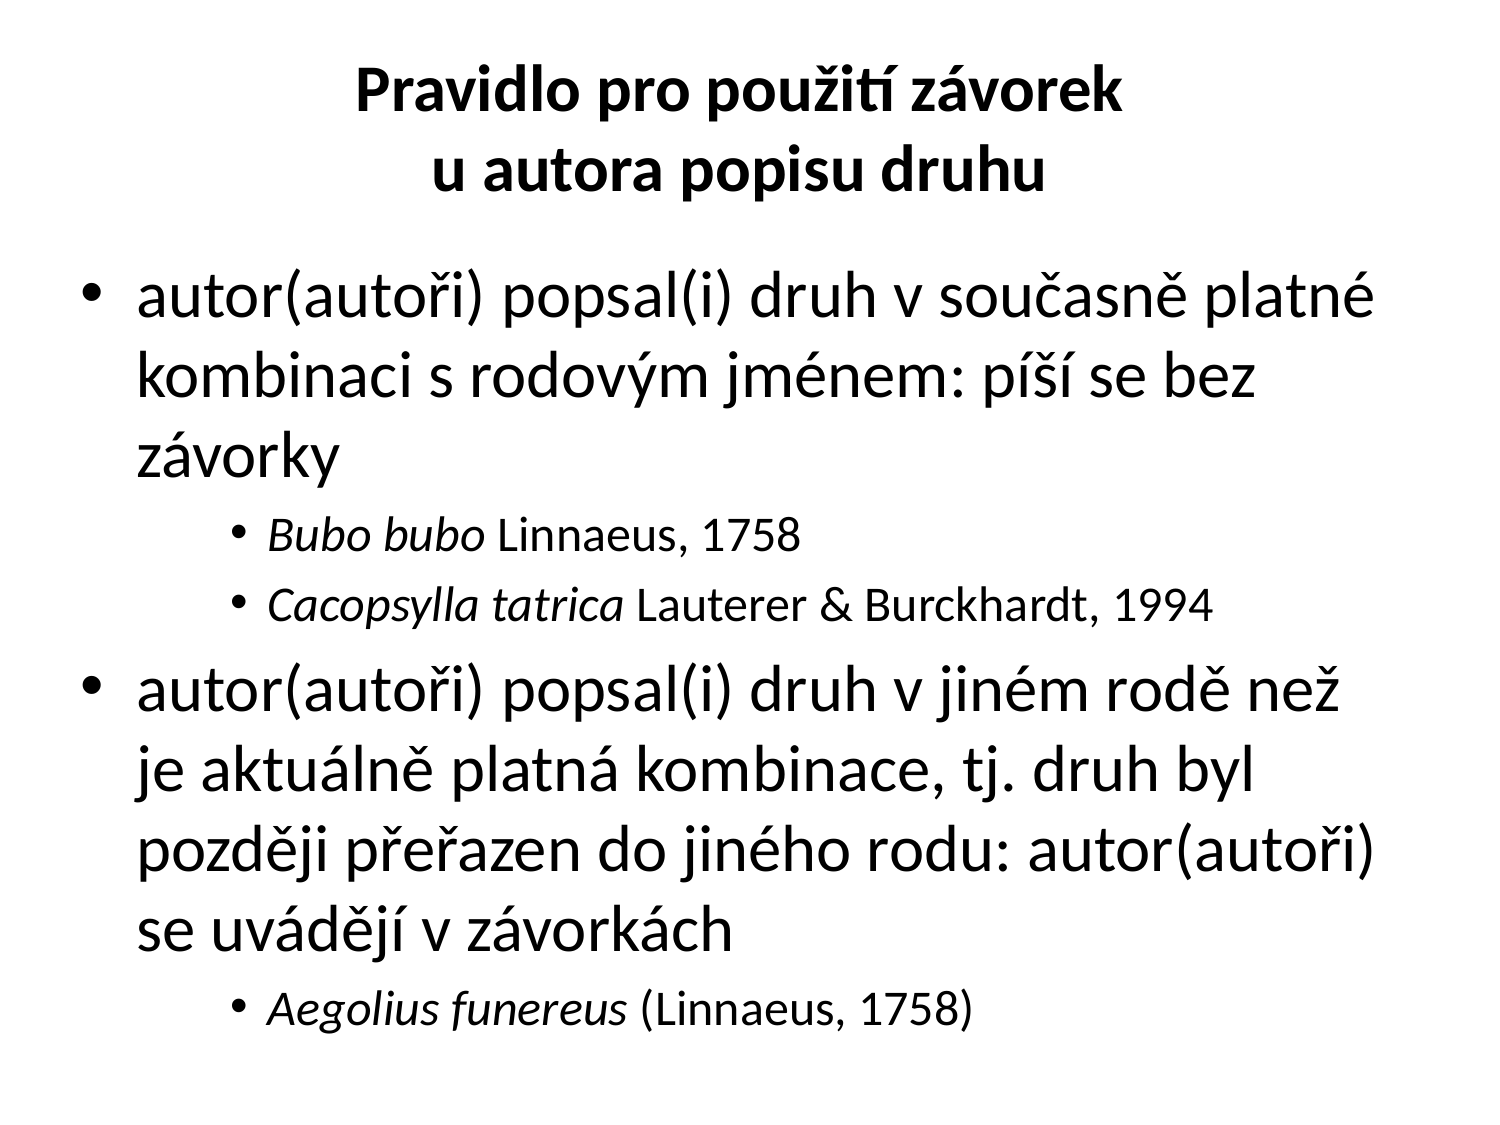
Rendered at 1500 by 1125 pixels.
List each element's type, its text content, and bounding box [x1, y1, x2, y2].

list autor(autoři) popsal(i) druh v současně platné kombinaci s rodovým jménem: píší se bez závorky Bubo bubo Linnaeus, 1758 Cacopsylla tatrica Lauterer & Burckhardt, 1994 autor(autoři) popsal(i) druh v jiném rodě než je aktuálně platná kombinace, tj. druh byl později přeřazen do jiného rodu: autor(autoři) se uvádějí v závorkách Aegolius funereus (Linnaeus, 1758) [64, 243, 1415, 1071]
title Pravidlo pro použití závorek u autora popisu druhu [64, 30, 1415, 219]
